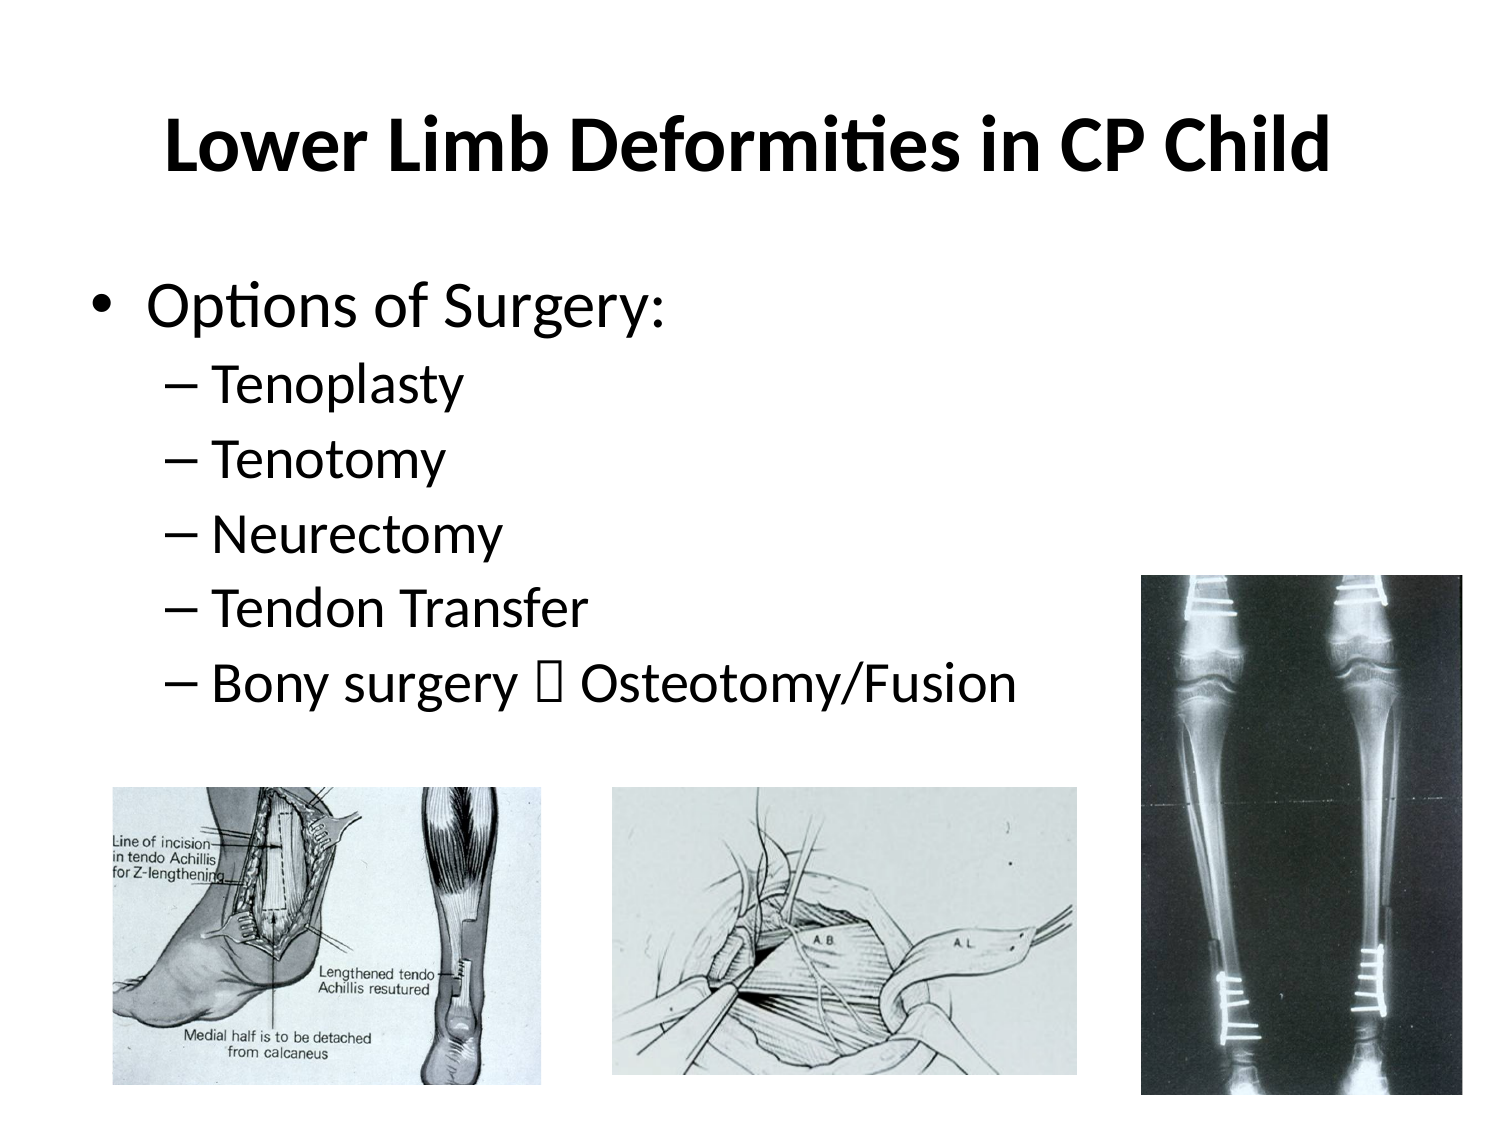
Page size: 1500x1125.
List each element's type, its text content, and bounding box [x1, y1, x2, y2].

list Options of Surgery: Tenoplasty Tenotomy Neurectomy Tendon Transfer Bony surgery  Osteotomy/Fusion [75, 262, 1350, 1005]
picture [1140, 574, 1463, 1095]
picture [112, 787, 542, 1086]
picture [612, 787, 1077, 1076]
title Lower Limb Deformities in CP Child [75, 45, 1425, 233]
